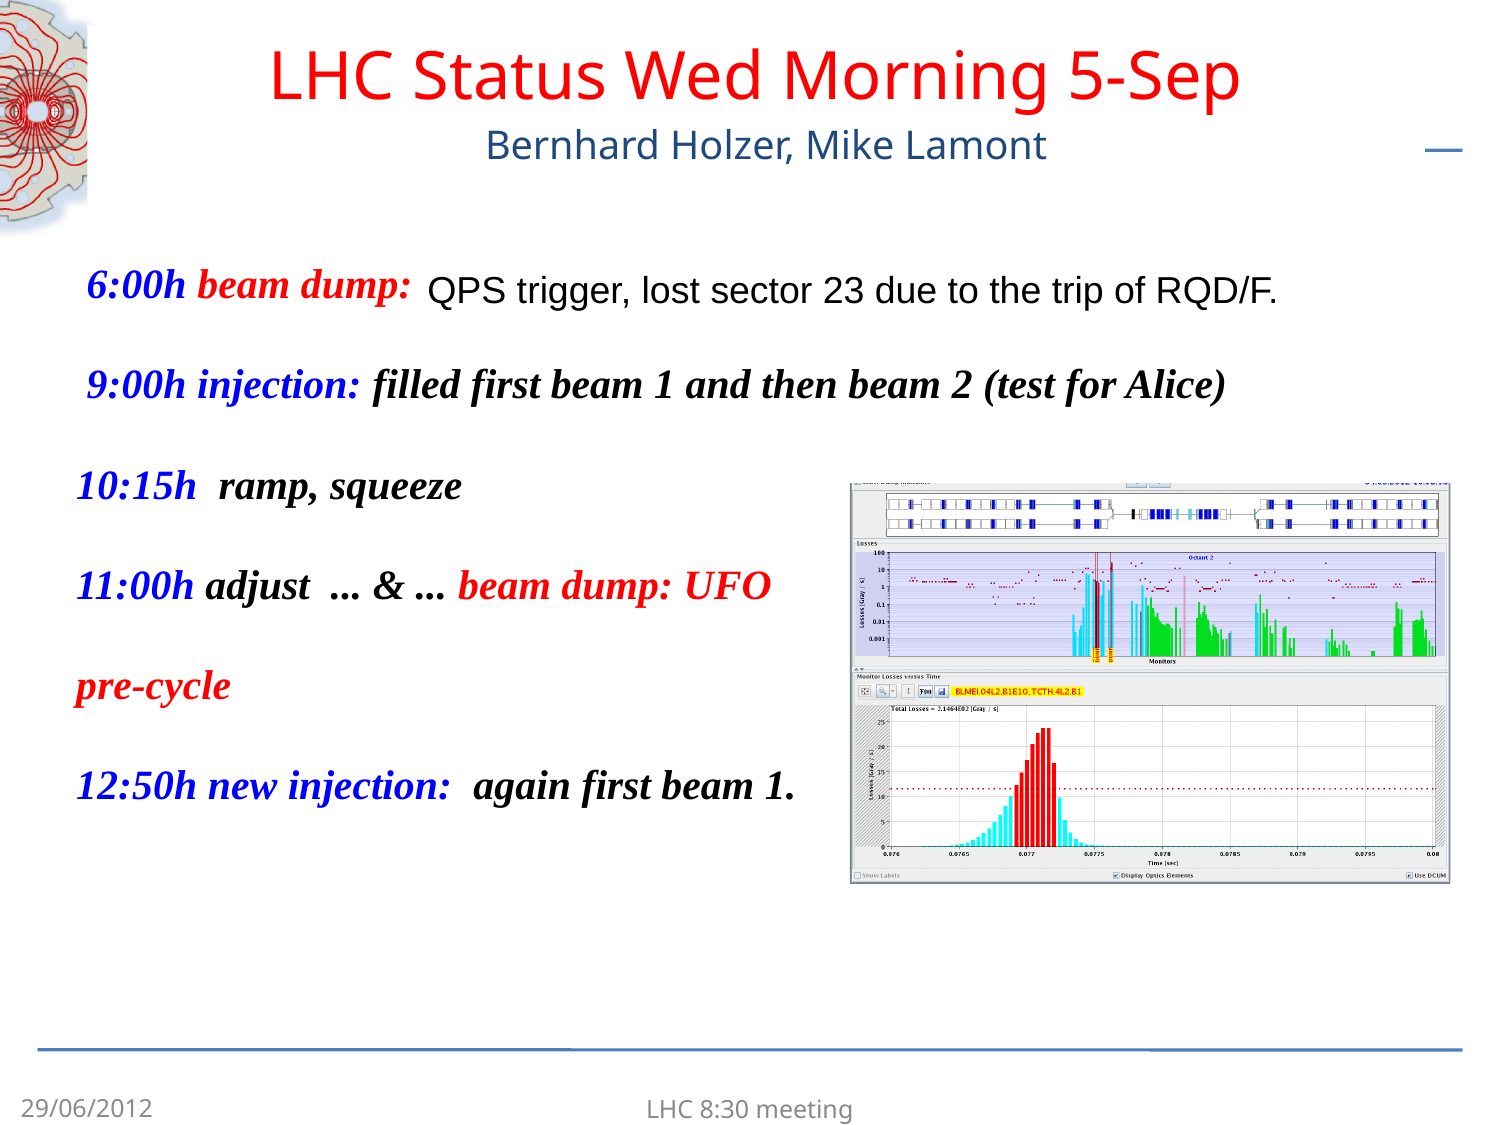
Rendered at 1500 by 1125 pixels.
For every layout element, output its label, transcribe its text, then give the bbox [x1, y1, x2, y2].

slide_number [5, 1085, 356, 1125]
text_box LHC Status Wed Morning 5-Sep Bernhard Holzer, Mike Lamont [87, 24, 1425, 213]
picture [849, 482, 1451, 884]
footer LHC 8:30 meeting [512, 1088, 988, 1125]
text_box 6:00h beam dump: 9:00h injection: filled first beam 1 and then beam 2 (test for Alice) 10:15h ramp, squeeze 11:00h adjust ... & ... beam dump: UFO pre-cycle 12:50h new injection: again first beam 1. [61, 249, 1243, 865]
picture [0, 2, 108, 220]
text_box QPS trigger, lost sector 23 due to the trip of RQD/F. [1243, 258, 1425, 318]
